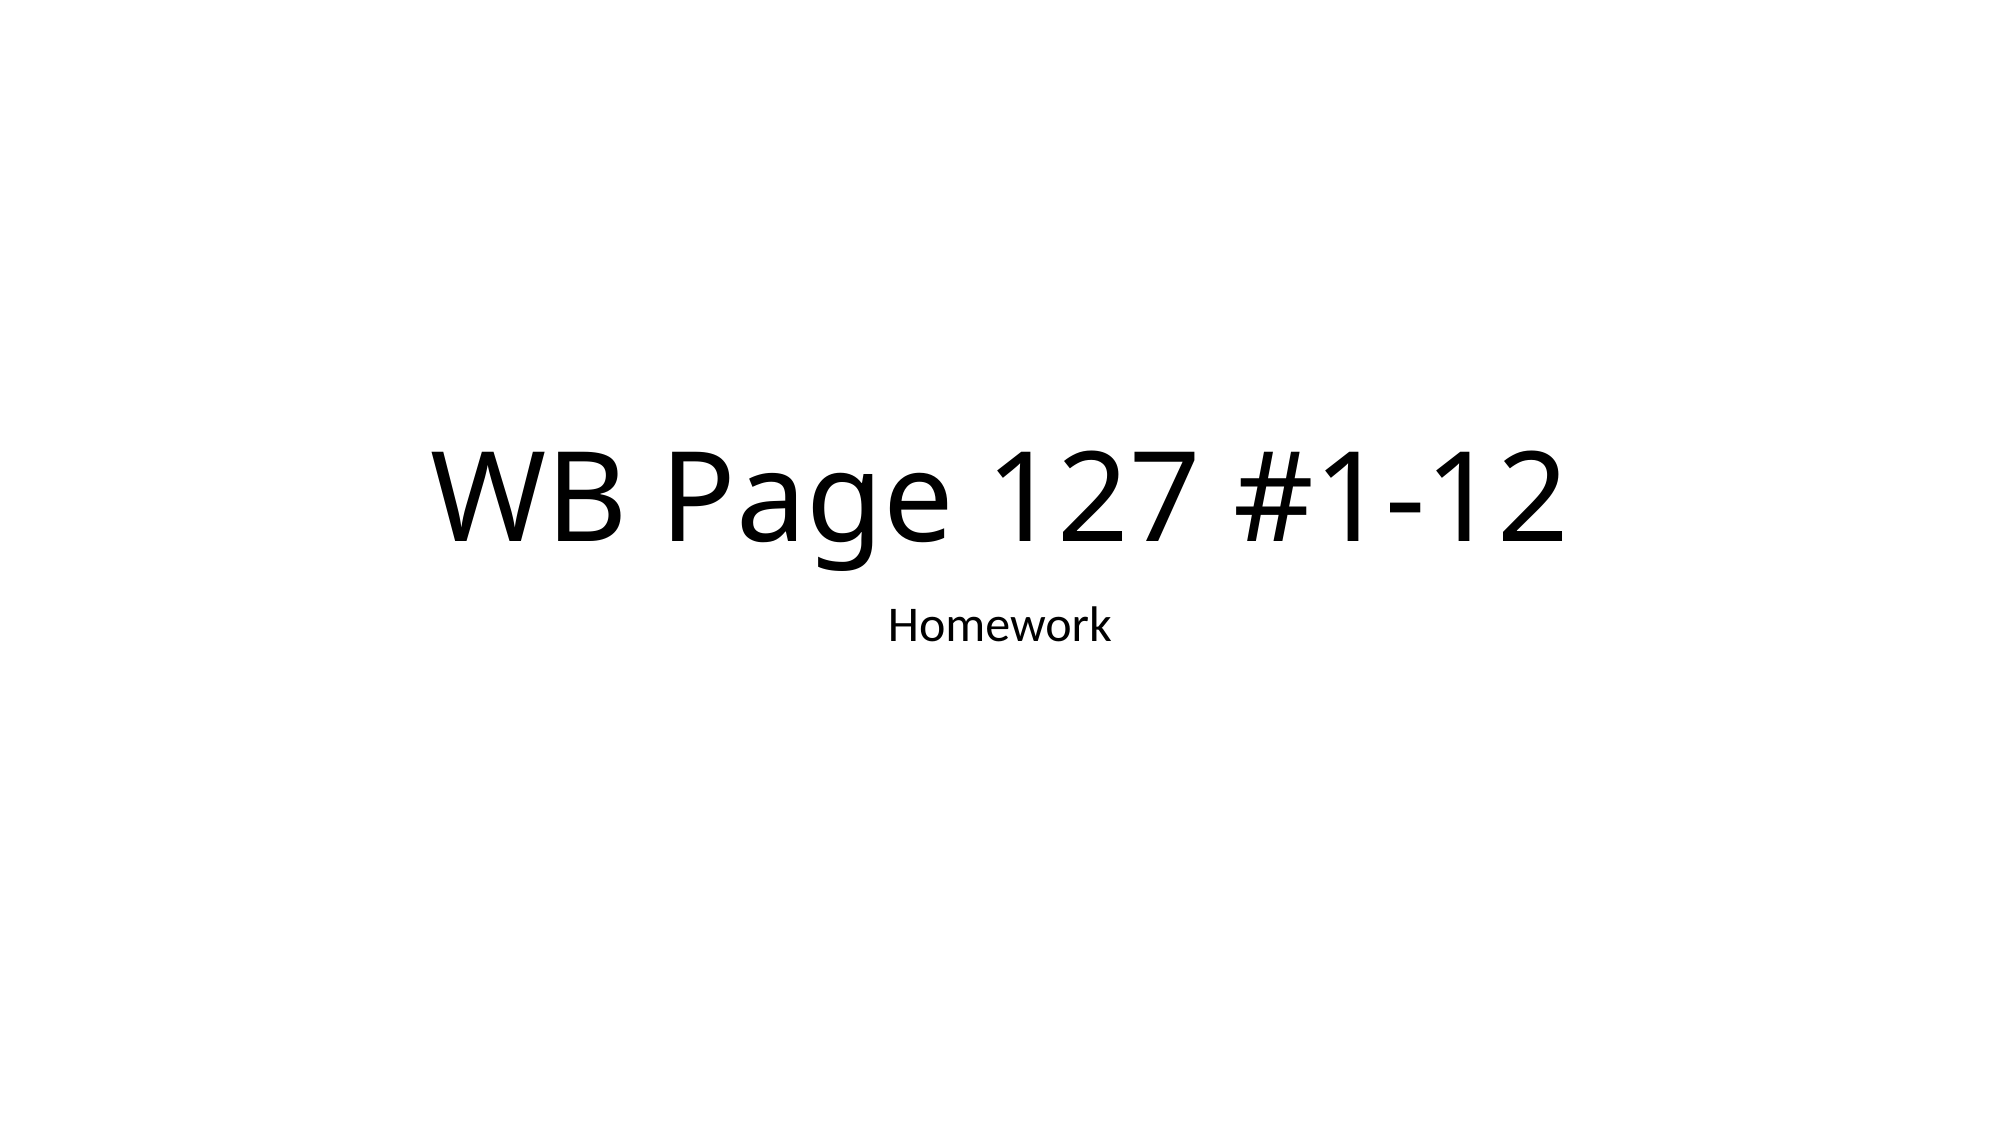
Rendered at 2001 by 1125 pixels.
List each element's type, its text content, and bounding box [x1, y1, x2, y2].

subtitle Homework [249, 590, 1750, 863]
title WB Page 127 #1-12 [249, 184, 1750, 576]
